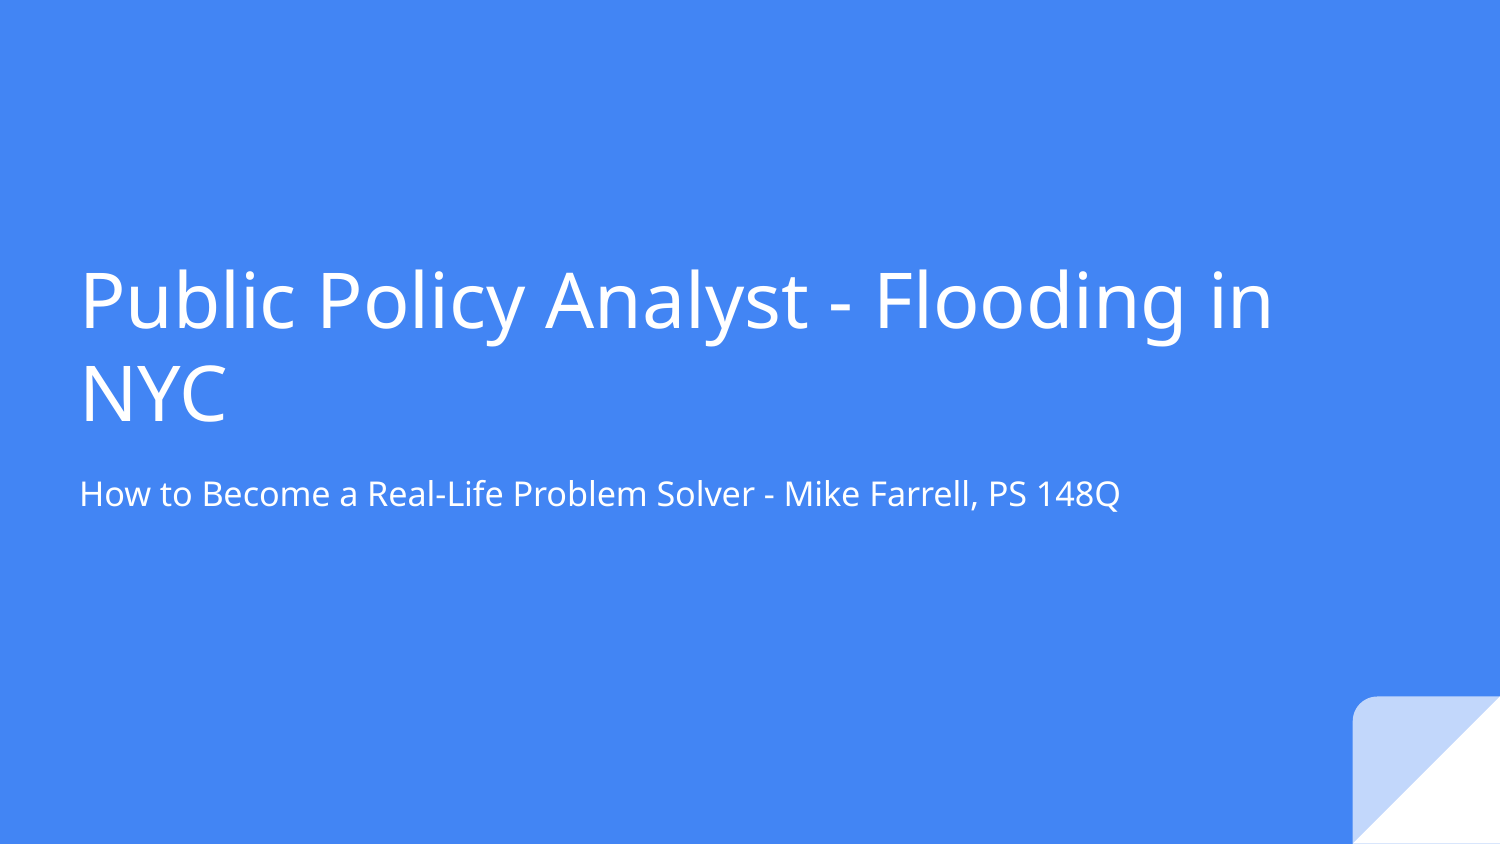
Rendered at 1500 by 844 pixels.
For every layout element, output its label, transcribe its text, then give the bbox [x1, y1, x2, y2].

title Public Policy Analyst - Flooding in NYC [64, 298, 1456, 452]
subtitle How to Become a Real-Life Problem Solver - Mike Farrell, PS 148Q [64, 457, 1413, 529]
